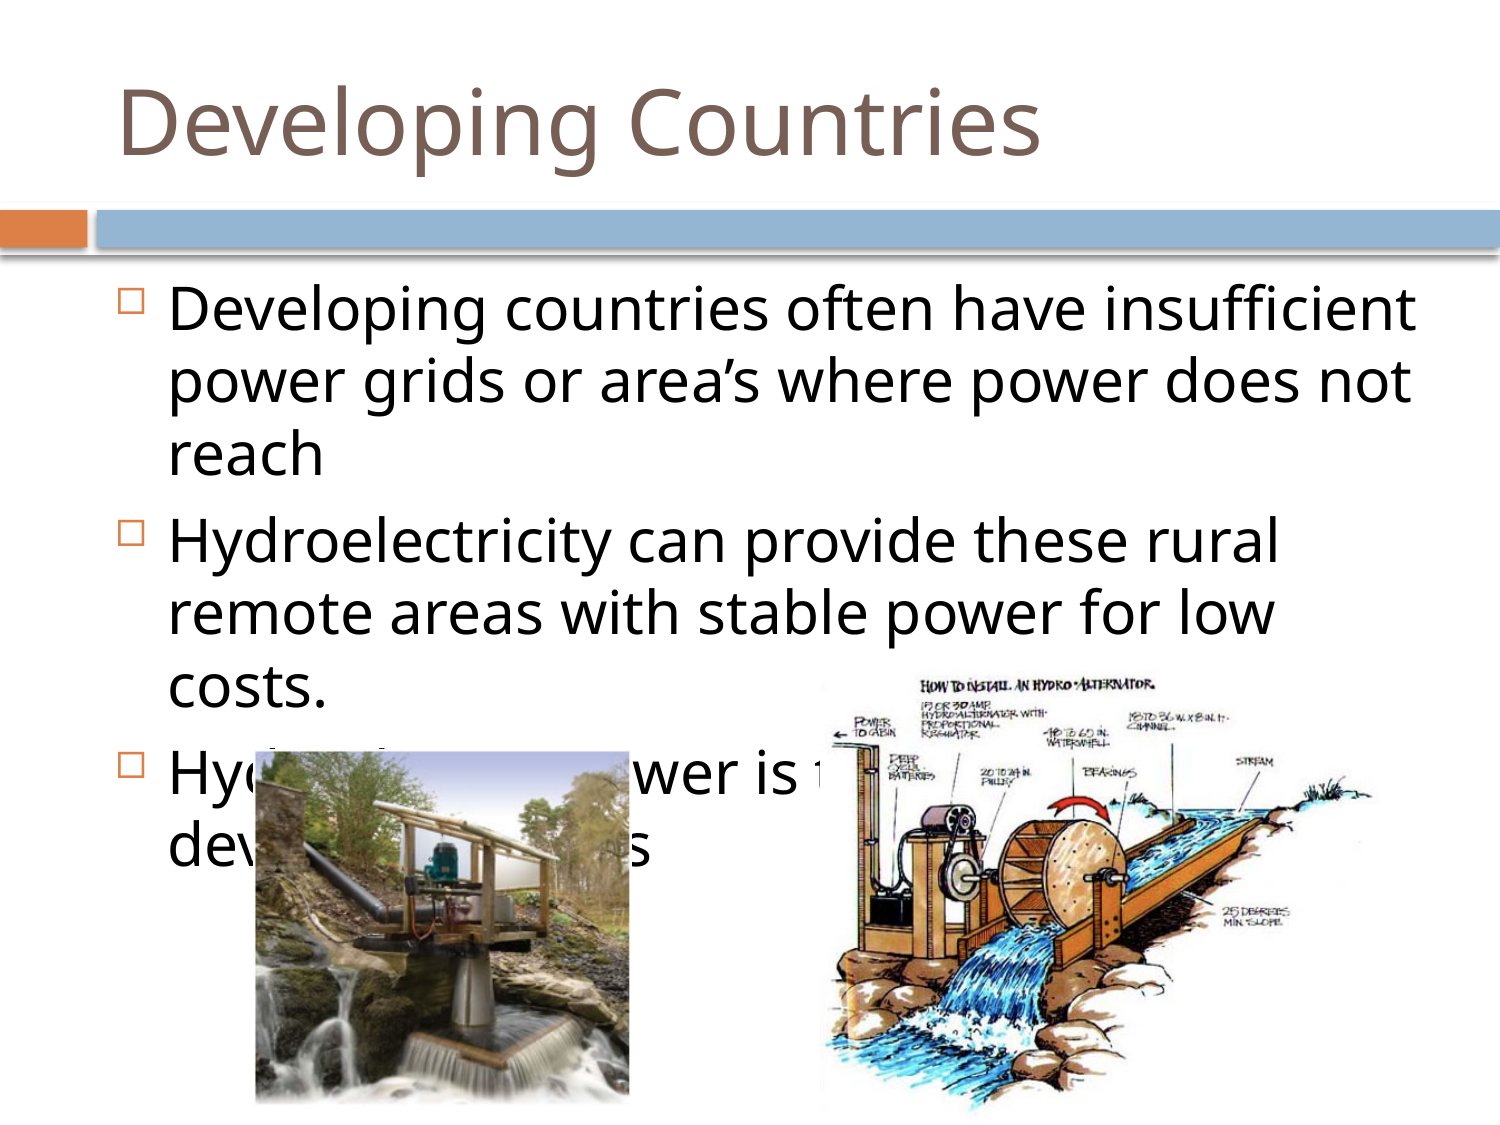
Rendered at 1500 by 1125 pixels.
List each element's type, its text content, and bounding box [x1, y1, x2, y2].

picture [820, 662, 1385, 1125]
list Developing countries often have insufficient power grids or area’s where power does not reach Hydroelectricity can provide these rural remote areas with stable power for low costs. Hydroelectric power is the future of rural developing areas [100, 262, 1438, 1000]
title Developing Countries [100, 37, 1438, 200]
picture [253, 749, 633, 1108]
